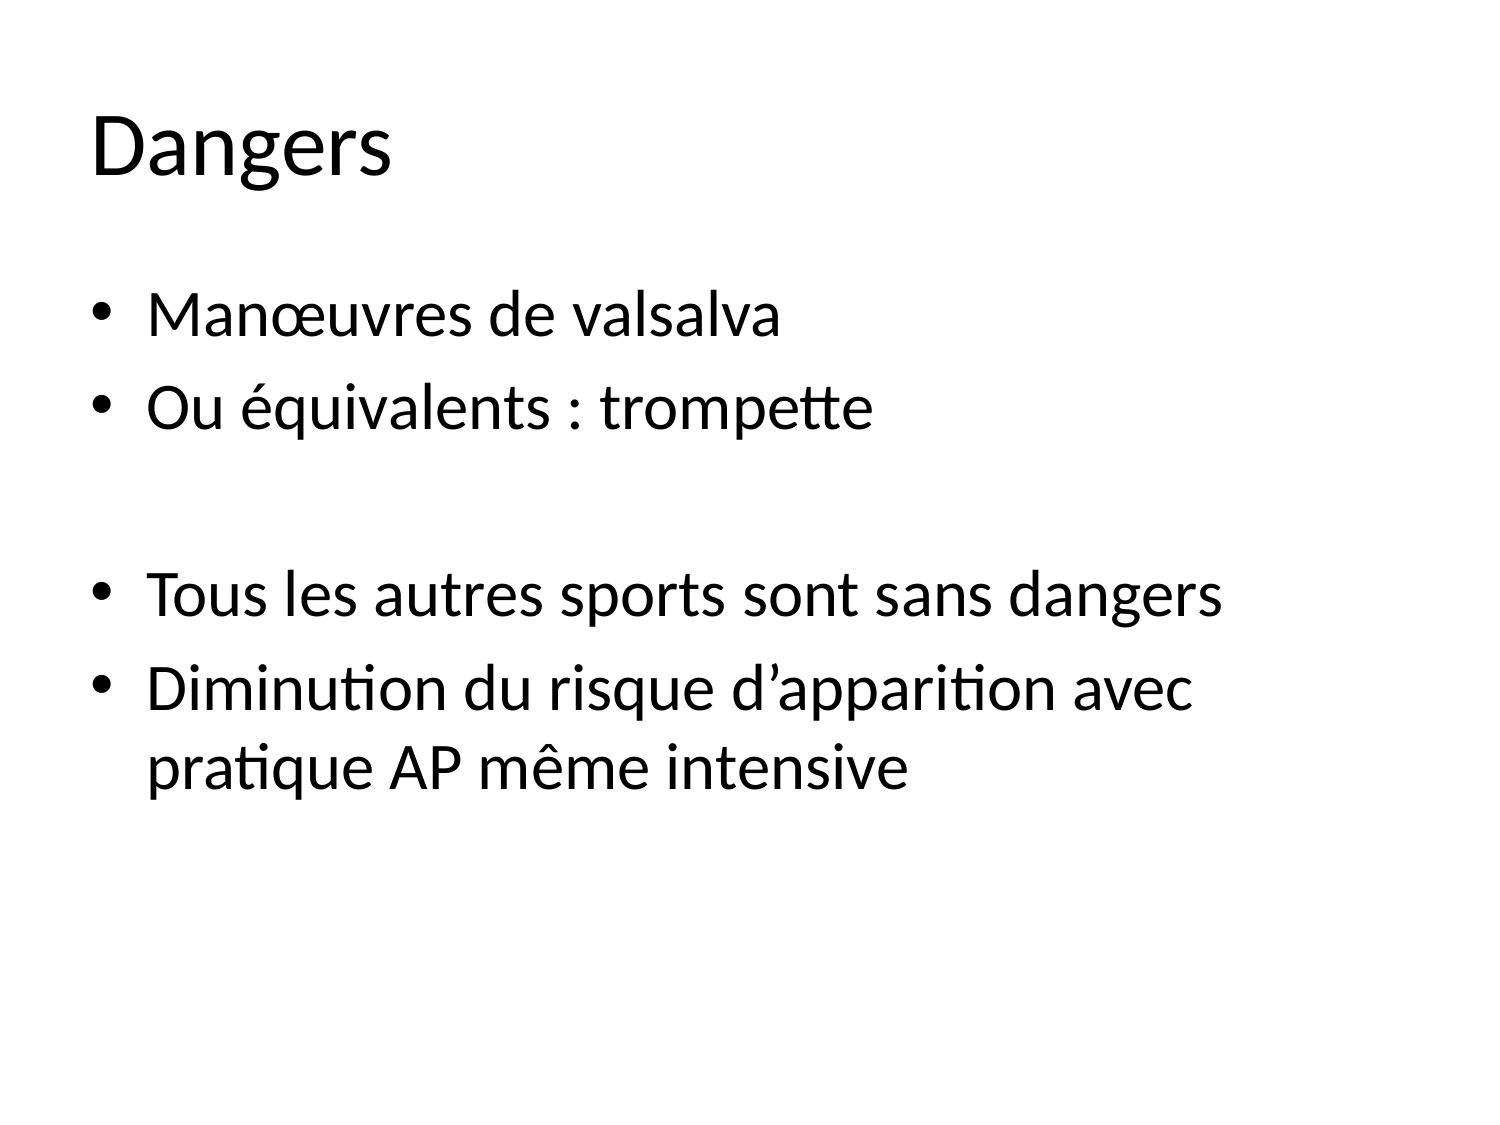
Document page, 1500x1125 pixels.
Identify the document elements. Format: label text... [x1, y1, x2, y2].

title Dangers [75, 45, 1425, 233]
list Manœuvres de valsalva Ou équivalents : trompette Tous les autres sports sont sans dangers Diminution du risque d’apparition avec pratique AP même intensive [75, 262, 1425, 1005]
